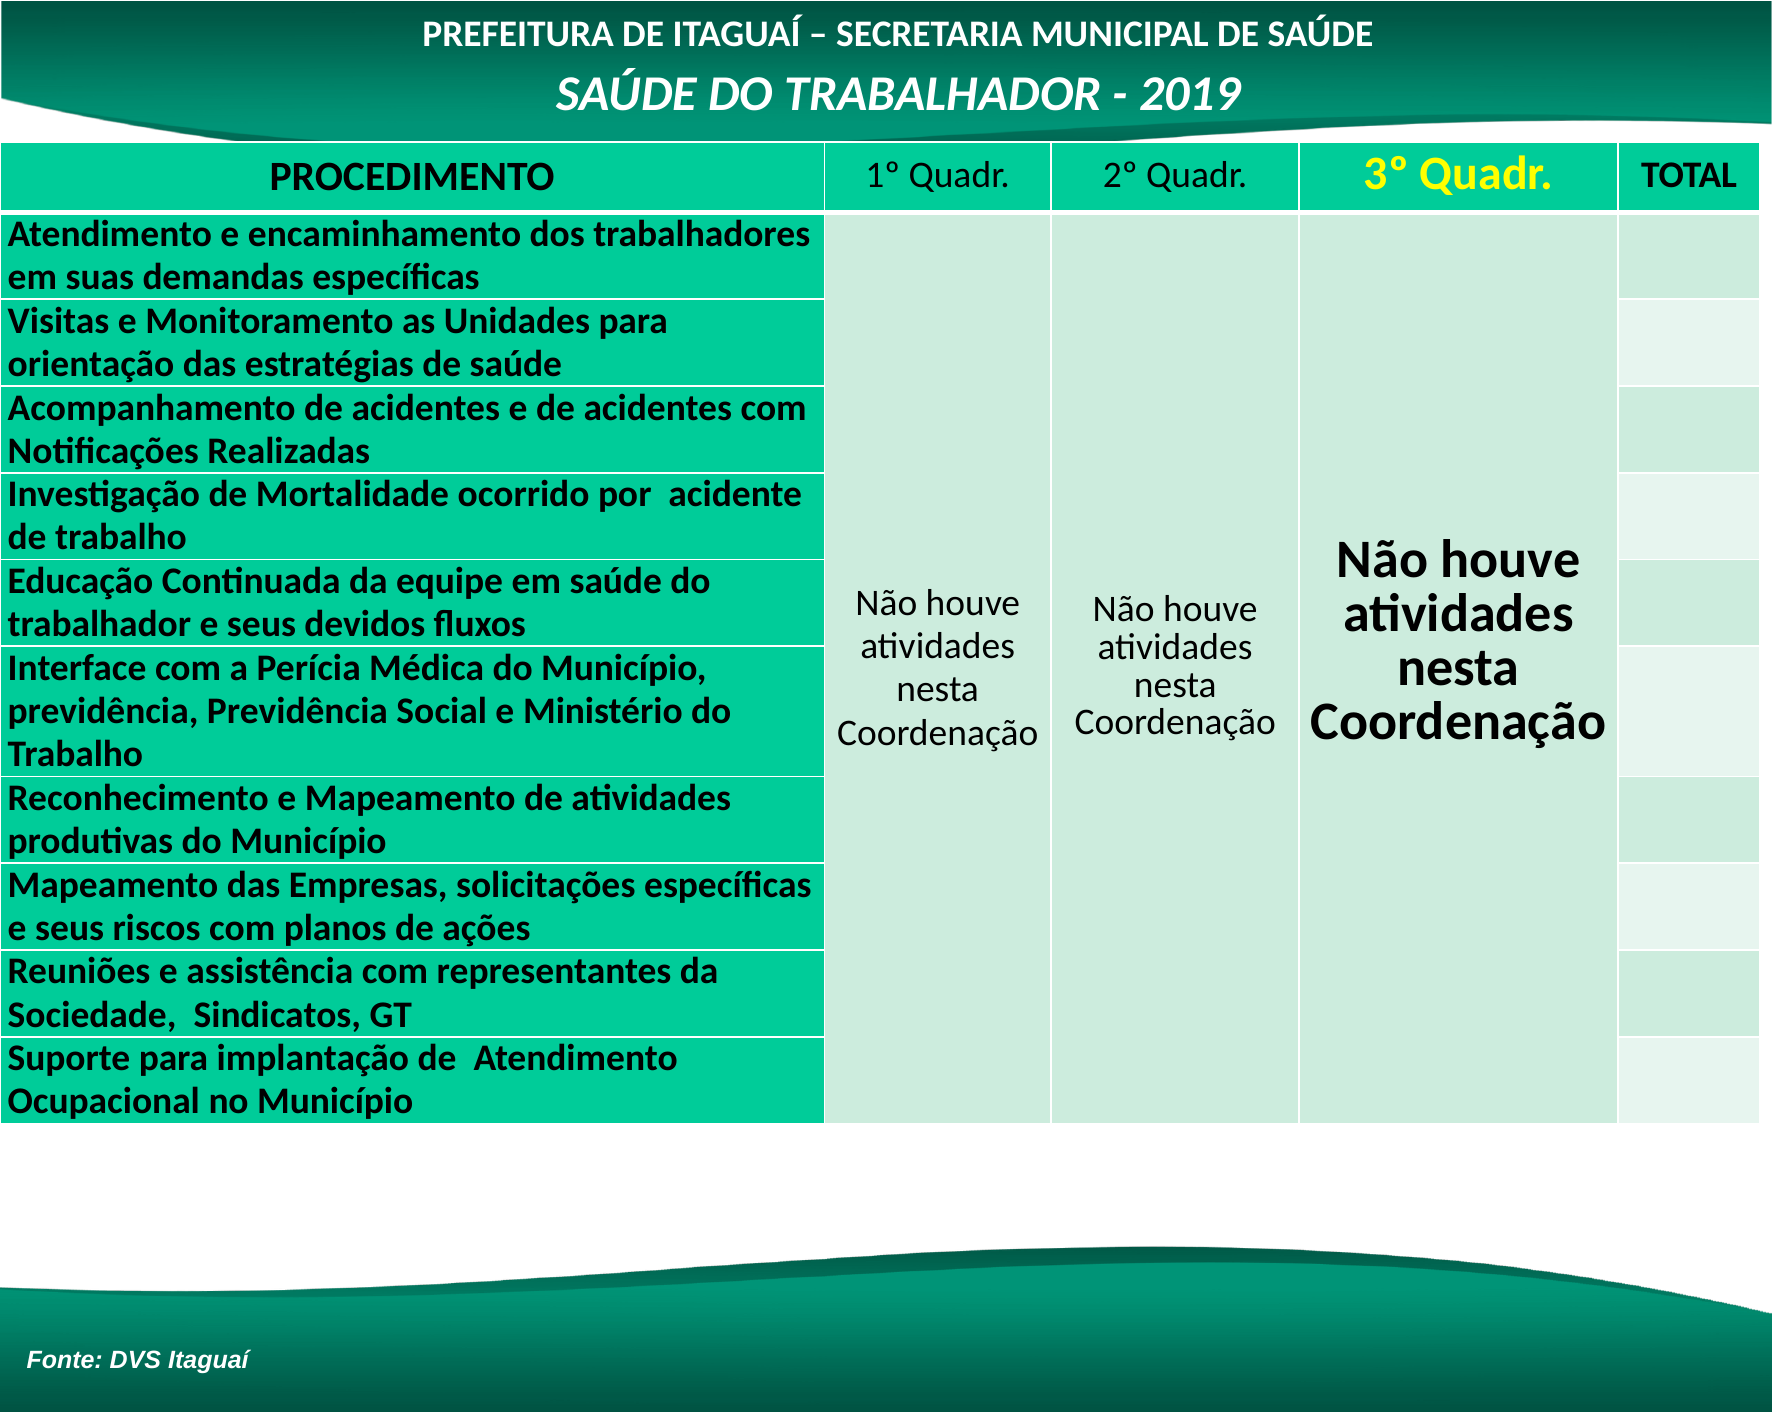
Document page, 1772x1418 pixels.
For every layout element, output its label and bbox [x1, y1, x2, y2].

text_box [58, 1355, 71, 1367]
text_box [643, 78, 671, 109]
table_cell [1, 647, 824, 776]
table_cell [1619, 647, 1759, 776]
table_cell [1, 864, 824, 949]
text_box [529, 164, 552, 189]
text_box [1334, 22, 1353, 45]
text_box [82, 1355, 93, 1368]
table_cell [1, 777, 824, 862]
text_box [177, 1353, 183, 1368]
text_box [520, 22, 524, 45]
text_box [345, 164, 362, 189]
text_box [1167, 78, 1189, 110]
text_box [1643, 164, 1658, 186]
text_box [869, 78, 893, 109]
text_box [769, 22, 789, 45]
text_box [894, 22, 910, 45]
text_box [856, 22, 870, 45]
text_box [483, 164, 503, 189]
text_box [295, 164, 312, 189]
text_box [1091, 22, 1110, 45]
text_box [131, 1351, 145, 1367]
text_box [625, 22, 644, 45]
text_box [1358, 22, 1371, 45]
text_box [741, 78, 771, 110]
text_box [573, 22, 589, 45]
text_box [722, 22, 742, 46]
text_box [624, 69, 633, 75]
text_box [1042, 78, 1072, 110]
table_cell [1, 387, 824, 472]
text_box [1286, 22, 1306, 45]
text_box [993, 22, 997, 45]
text_box [463, 164, 477, 189]
table_cell [1619, 474, 1759, 559]
text_box [1195, 22, 1207, 45]
text_box [1115, 94, 1125, 98]
text_box [812, 78, 835, 109]
text_box [28, 1351, 41, 1367]
text_box [548, 22, 567, 46]
text_box [1455, 166, 1474, 189]
text_box [1684, 164, 1700, 186]
text_box [557, 78, 578, 110]
text_box [1270, 22, 1283, 46]
text_box [747, 22, 766, 46]
text_box [972, 22, 988, 45]
text_box [389, 164, 409, 189]
text_box [1155, 22, 1171, 45]
text_box [427, 164, 455, 189]
table_cell [1, 560, 824, 645]
table_cell [1, 300, 824, 385]
table_cell [1, 951, 824, 1036]
text_box [927, 78, 944, 109]
text_box [1124, 22, 1141, 46]
text_box [501, 22, 515, 45]
text_box [369, 164, 383, 189]
table_cell [1052, 215, 1298, 1123]
text_box [1421, 158, 1451, 194]
text_box [1366, 158, 1385, 189]
text_box [710, 78, 738, 109]
table_header [825, 199, 1050, 210]
text_box [1392, 156, 1405, 170]
table_cell [1619, 1038, 1759, 1123]
text_box [837, 78, 865, 109]
table_cell [1, 215, 824, 298]
text_box [43, 1355, 56, 1368]
text_box [214, 1355, 226, 1368]
table_cell [1619, 215, 1759, 298]
picture [0, 1228, 1772, 1412]
text_box [1220, 78, 1241, 109]
text_box [1001, 22, 1021, 45]
text_box [484, 22, 497, 45]
text_box [1034, 22, 1061, 45]
table_cell [1300, 215, 1617, 1123]
text_box [184, 1355, 195, 1368]
text_box [978, 78, 1006, 109]
text_box [1010, 78, 1038, 109]
table_cell [1619, 300, 1759, 385]
text_box [1117, 121, 1772, 199]
table_cell [1, 474, 824, 559]
text_box [74, 1352, 81, 1368]
text_box [1701, 164, 1719, 186]
table_cell [1619, 951, 1759, 1036]
text_box [1661, 164, 1682, 186]
text_box [1724, 164, 1735, 186]
text_box [273, 164, 289, 189]
text_box [317, 164, 341, 189]
text_box [648, 22, 662, 45]
text_box [1530, 166, 1543, 188]
table_header [1619, 199, 1759, 210]
text_box [445, 22, 461, 45]
text_box [169, 1351, 175, 1367]
text_box [234, 1355, 240, 1367]
text_box [787, 78, 810, 109]
text_box [509, 164, 526, 189]
text_box [1116, 22, 1120, 45]
text_box [1220, 22, 1239, 45]
text_box [146, 1351, 159, 1368]
text_box [199, 1355, 205, 1367]
table_header [1052, 199, 1298, 210]
text_box [528, 22, 545, 45]
text_box [425, 22, 441, 45]
text_box [1172, 22, 1192, 45]
text_box [243, 1354, 247, 1367]
picture [2, 1, 232, 141]
text_box [873, 22, 890, 46]
text_box [466, 22, 480, 45]
text_box [1076, 78, 1099, 109]
text_box [1066, 22, 1085, 46]
text_box [838, 22, 852, 46]
text_box [948, 78, 977, 109]
table_cell [1619, 864, 1759, 949]
text_box [947, 22, 967, 45]
text_box [895, 78, 923, 109]
table_cell [1619, 387, 1759, 472]
text_box [611, 78, 640, 110]
text_box [683, 22, 700, 45]
text_box [111, 1351, 126, 1367]
table_cell [1, 1038, 824, 1123]
text_box [579, 78, 607, 109]
text_box [1146, 22, 1150, 45]
text_box [592, 22, 612, 45]
table_header [1300, 199, 1617, 210]
text_box [1309, 22, 1329, 46]
picture [1564, 1, 1771, 58]
text_box [1243, 22, 1257, 45]
text_box [198, 1355, 211, 1373]
text_box [12, 101, 236, 142]
text_box [674, 78, 696, 109]
table_cell [825, 215, 1050, 1123]
text_box [794, 15, 801, 45]
text_box [1141, 78, 1164, 109]
text_box [915, 22, 948, 45]
text_box [1195, 78, 1211, 109]
text_box [699, 22, 719, 45]
table_header [1, 143, 824, 210]
text_box [1480, 166, 1499, 189]
table_cell [1619, 560, 1759, 645]
text_box [1504, 156, 1524, 189]
table_cell [1619, 777, 1759, 862]
